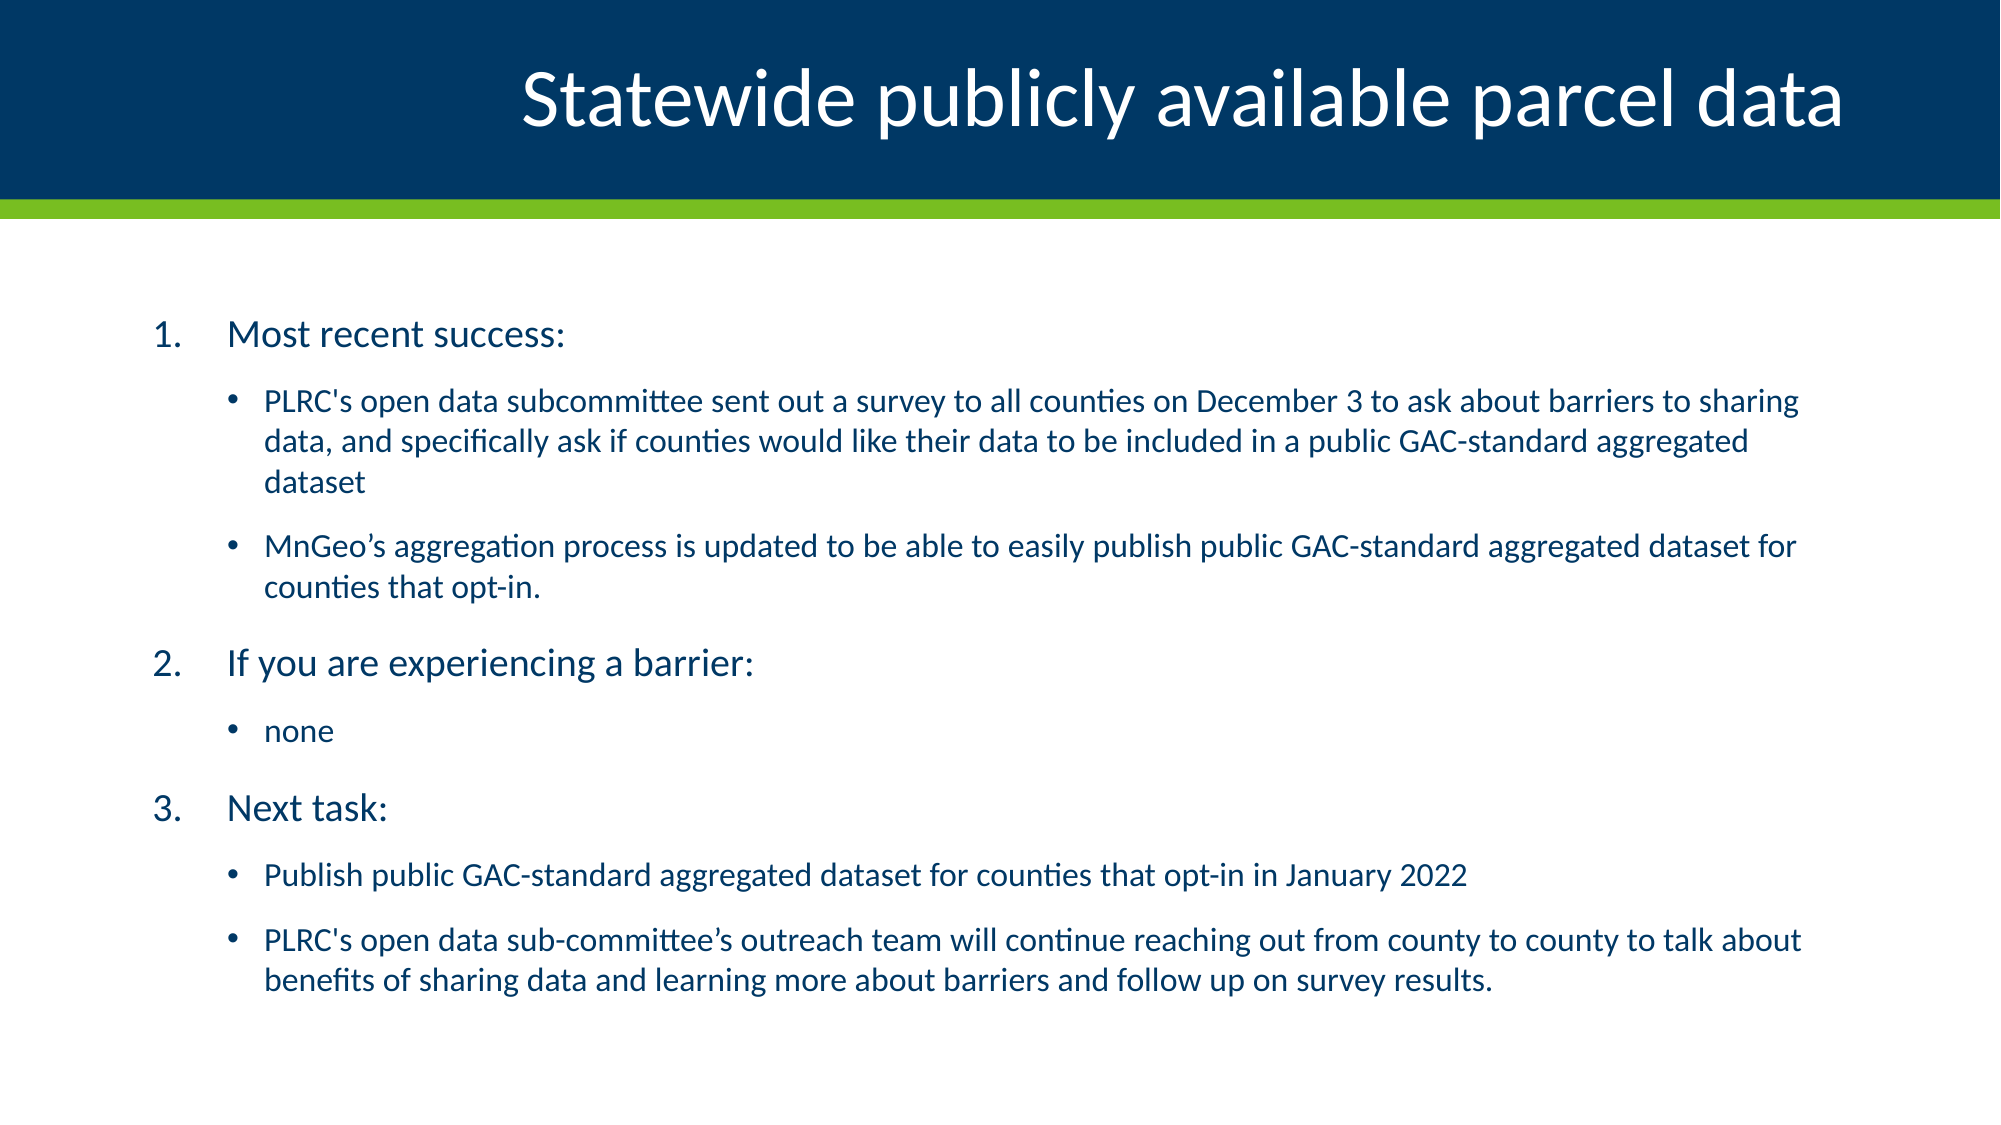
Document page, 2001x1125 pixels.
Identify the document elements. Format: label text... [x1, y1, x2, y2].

title Statewide publicly available parcel data [137, 24, 1863, 175]
list Most recent success: PLRC's open data subcommittee sent out a survey to all counties on December 3 to ask about barriers to sharing data, and specifically ask if counties would like their data to be included in a public GAC-standard aggregated dataset MnGeo’s aggregation process is updated to be able to easily publish public GAC-standard aggregated dataset for counties that opt-in. If you are experiencing a barrier: none Next task: Publish public GAC-standard aggregated dataset for counties that opt-in in January 2022 PLRC's open data sub-committee’s outreach team will continue reaching out from county to county to talk about benefits of sharing data and learning more about barriers and follow up on survey results. [137, 299, 1863, 1014]
